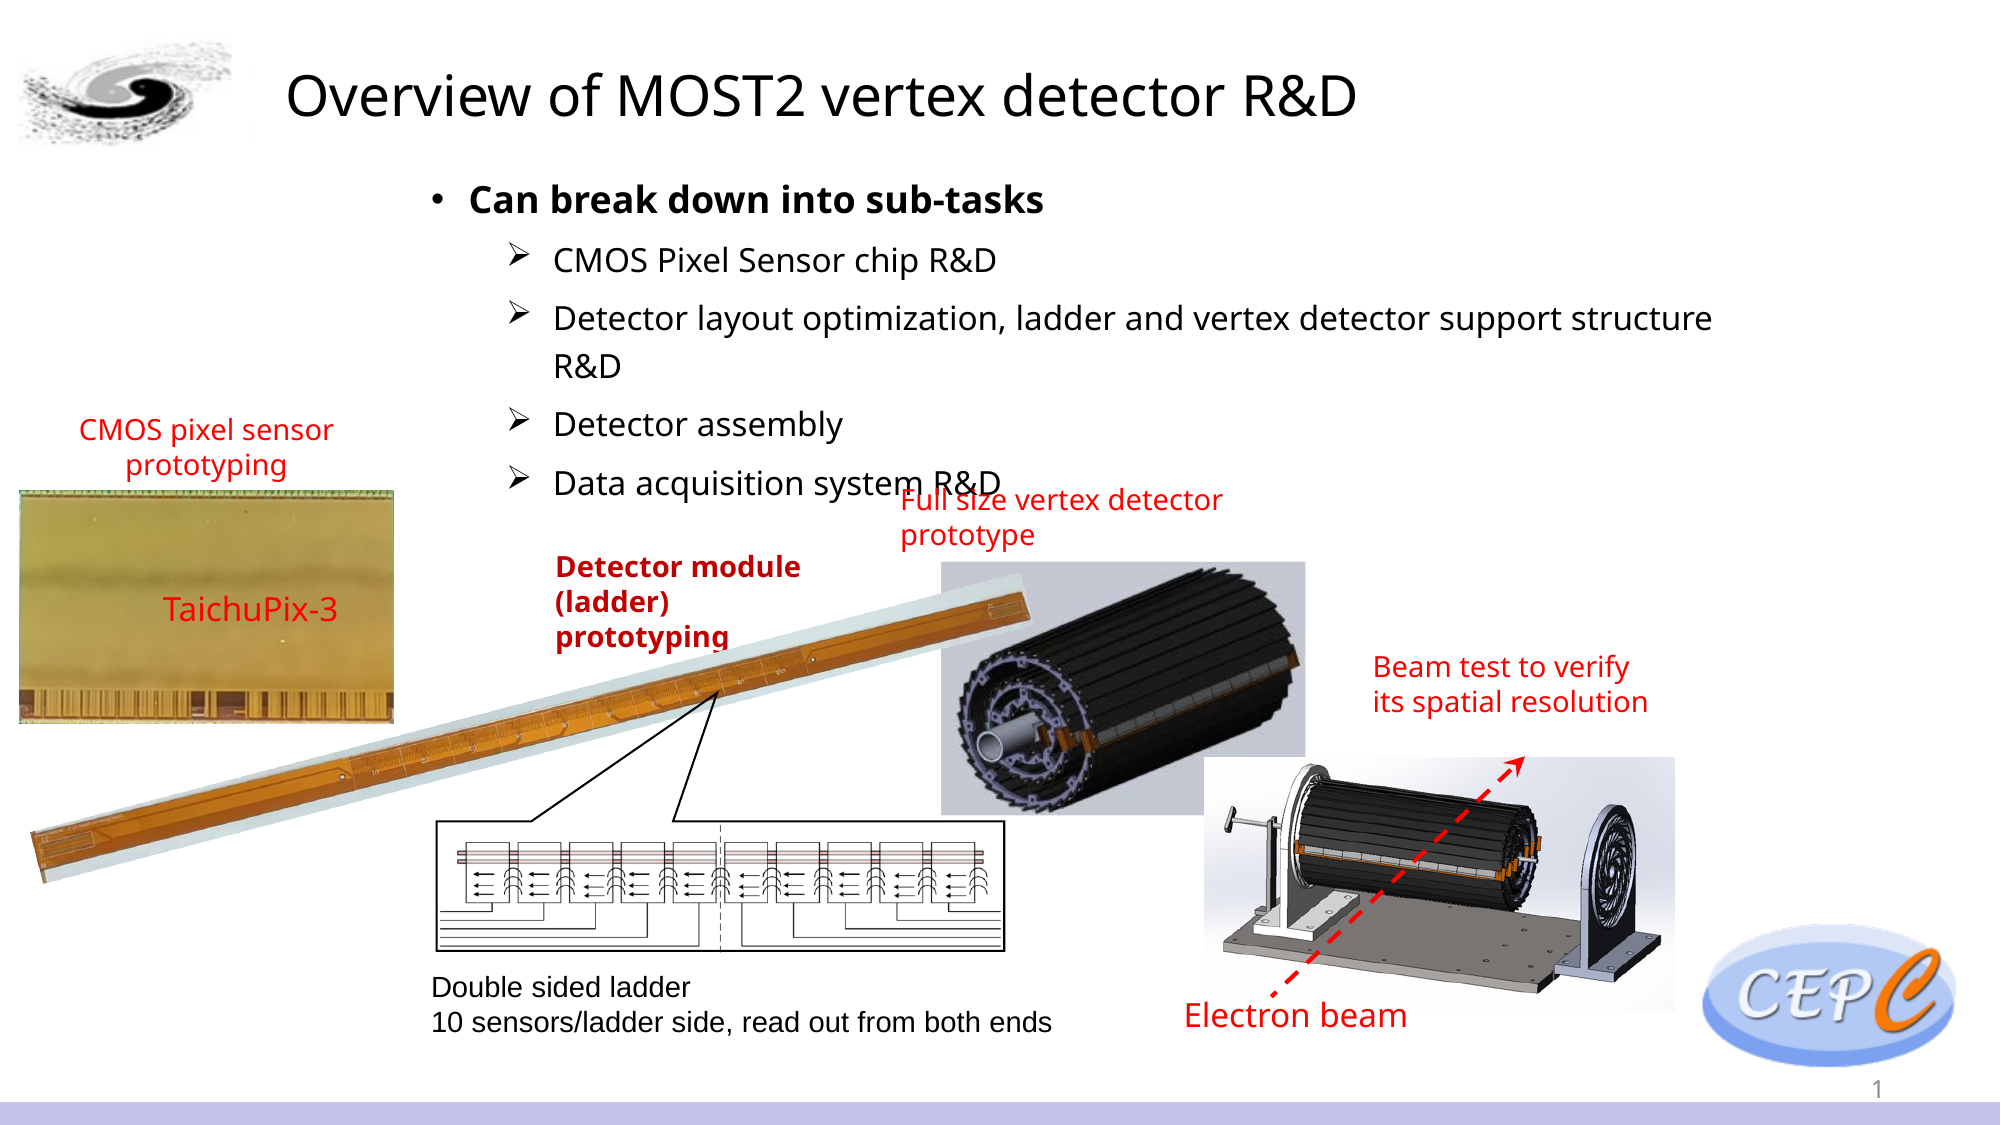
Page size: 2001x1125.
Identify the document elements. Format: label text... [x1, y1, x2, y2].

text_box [1271, 756, 1525, 997]
text_box Detector module (ladder) prototyping [540, 540, 862, 661]
picture [0, 0, 252, 177]
picture [1697, 916, 1962, 1073]
text_box Electron beam [1168, 986, 1445, 1042]
text_box Beam test to verify its spatial resolution [1357, 641, 1670, 726]
text_box Double sided ladder 10 sensors/ladder side, read out from both ends [416, 960, 1069, 1046]
title Overview of MOST2 vertex detector R&D [270, 59, 1843, 138]
picture [19, 490, 1675, 1011]
picture [436, 823, 1005, 953]
slide_number 1 [1693, 1066, 1900, 1115]
text_box [435, 756, 1006, 952]
text_box CMOS pixel sensor prototyping [45, 403, 367, 489]
text_box [703, 690, 720, 701]
text_box Full size vertex detector prototype [885, 474, 1370, 559]
list Can break down into sub-tasks CMOS Pixel Sensor chip R&D Detector layout optimization, ladder and vertex detector support structure R&D Detector assembly Data acquisition system R&D [415, 159, 1766, 1046]
